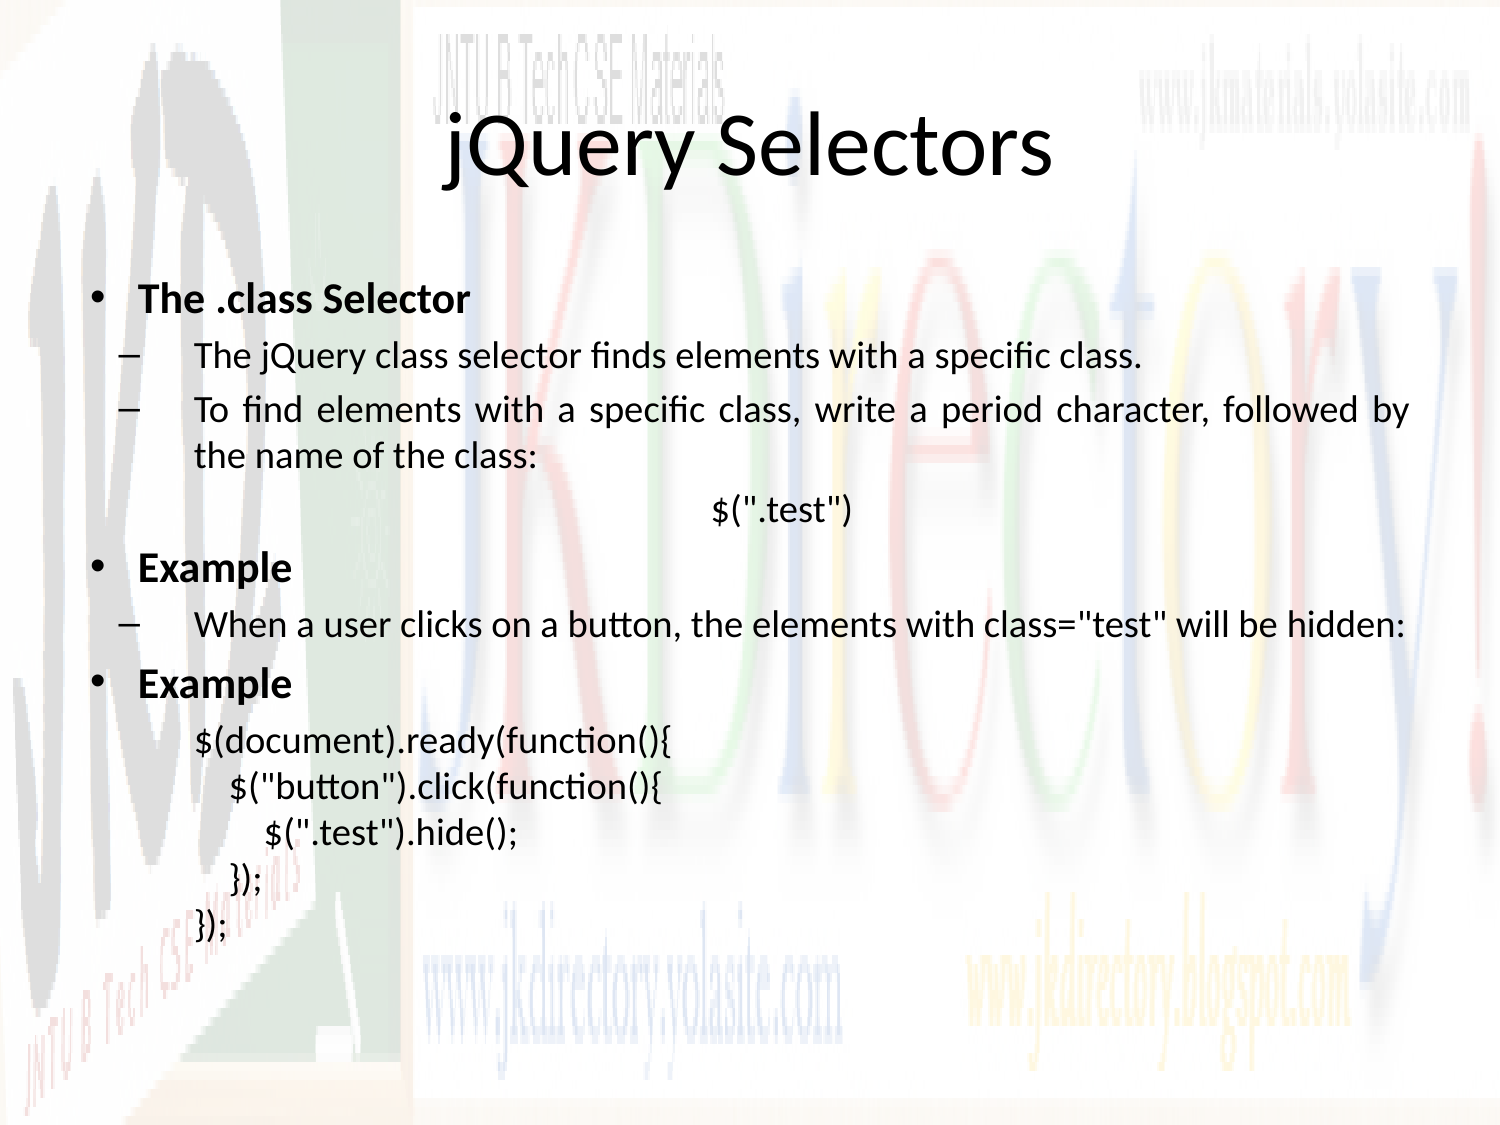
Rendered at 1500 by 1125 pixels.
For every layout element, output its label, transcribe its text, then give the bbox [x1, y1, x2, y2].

list The .class Selector The jQuery class selector finds elements with a specific class. To find elements with a specific class, write a period character, followed by the name of the class: $(".test") Example When a user clicks on a button, the elements with class="test" will be hidden: Example $(document).ready(function(){ $("button").click(function(){ $(".test").hide(); }); }); [75, 262, 1425, 1005]
title jQuery Selectors [75, 45, 1425, 233]
